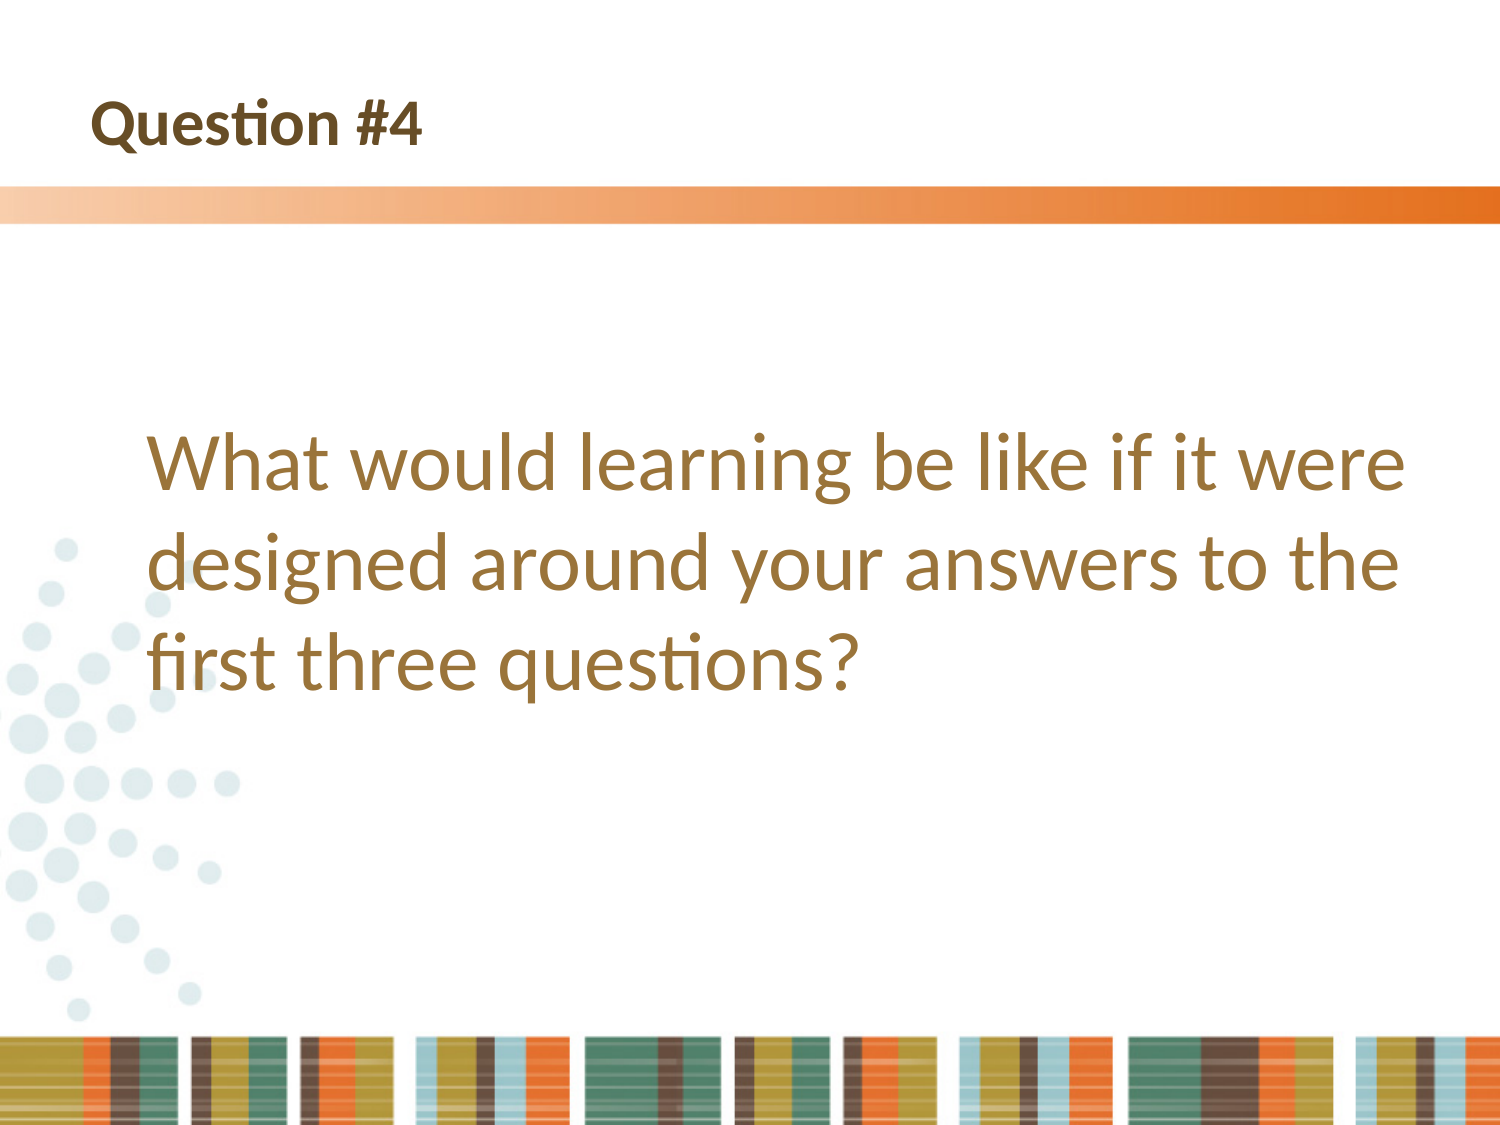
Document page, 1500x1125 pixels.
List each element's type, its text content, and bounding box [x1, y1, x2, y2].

title Question #4 [75, 24, 1425, 213]
list What would learning be like if it were designed around your answers to the first three questions? [75, 399, 1425, 725]
picture [0, 0, 1500, 1125]
